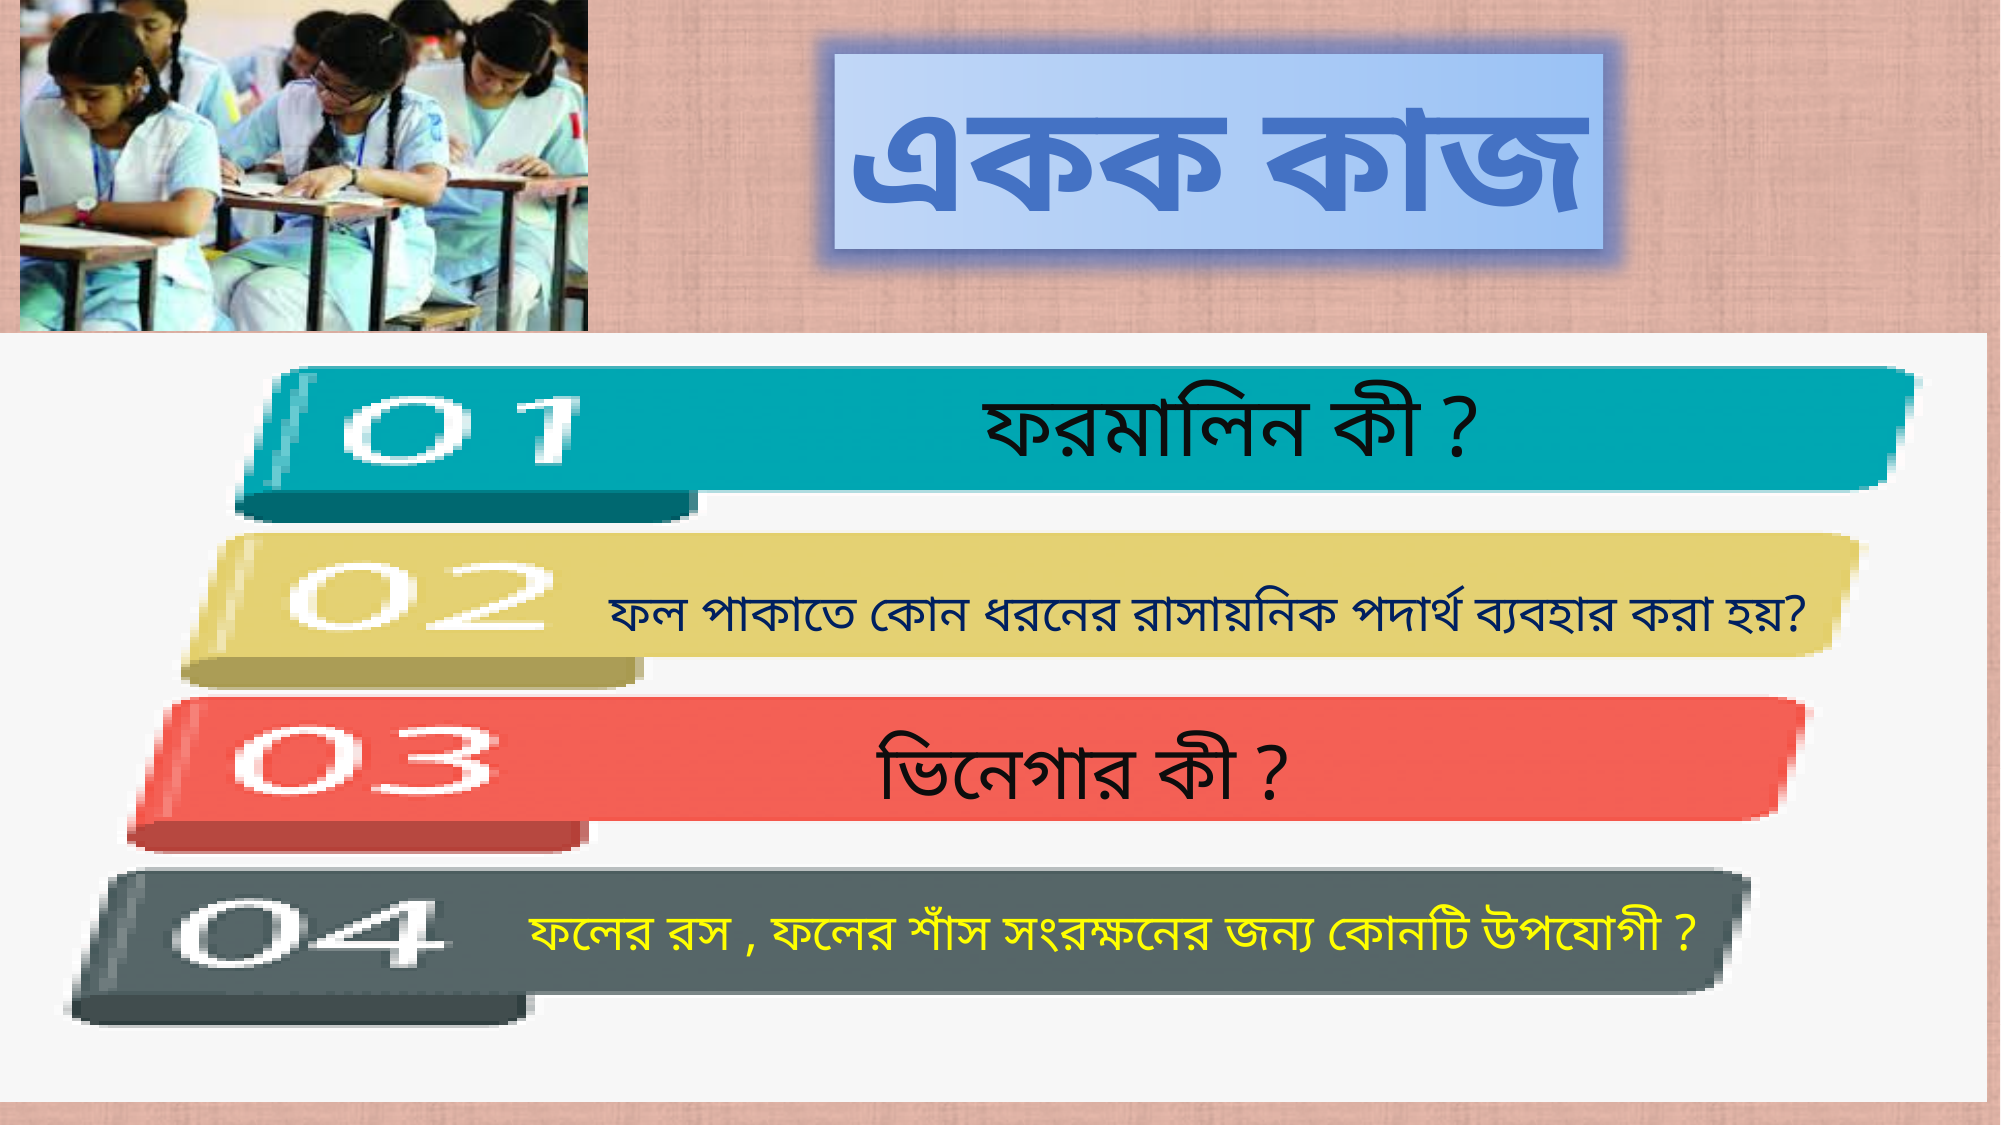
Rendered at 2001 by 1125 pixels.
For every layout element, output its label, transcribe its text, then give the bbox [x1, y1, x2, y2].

text_box একক কাজ [834, 54, 1604, 249]
picture [0, 332, 1987, 1102]
picture [20, 0, 588, 331]
